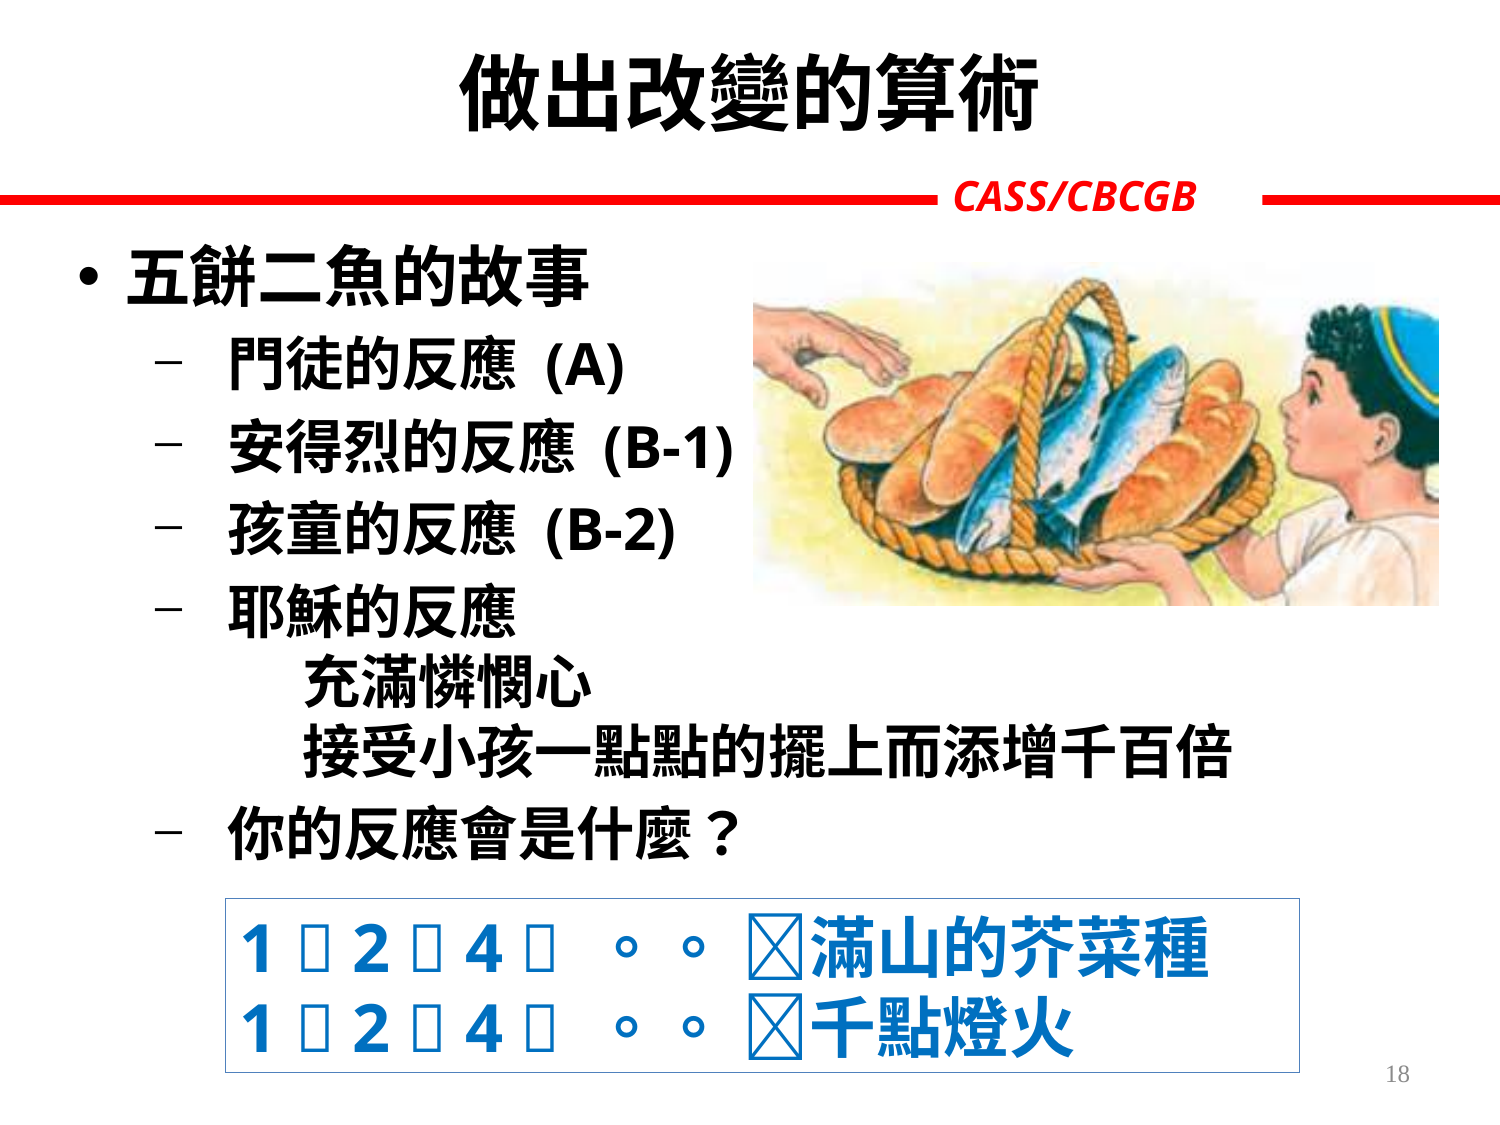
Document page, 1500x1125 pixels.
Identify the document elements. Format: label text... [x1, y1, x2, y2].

text_box 1  2  4  。。 滿山的芥菜種 1  2  4  。。 千點燈火 [225, 898, 1300, 1073]
picture [752, 262, 1439, 606]
picture [1429, 407, 1439, 416]
text_box 做出改變的算術 [0, 33, 1500, 149]
text_box 五餅二魚的故事 門徒的反應 (A) 安得烈的反應 (B-1) 孩童的反應 (B-2) 耶穌的反應 充滿憐憫心 接受小孩一點點的擺上而添增千百倍 你的反應會是什麼？ [62, 227, 1413, 875]
slide_number 18 [1074, 1042, 1425, 1103]
